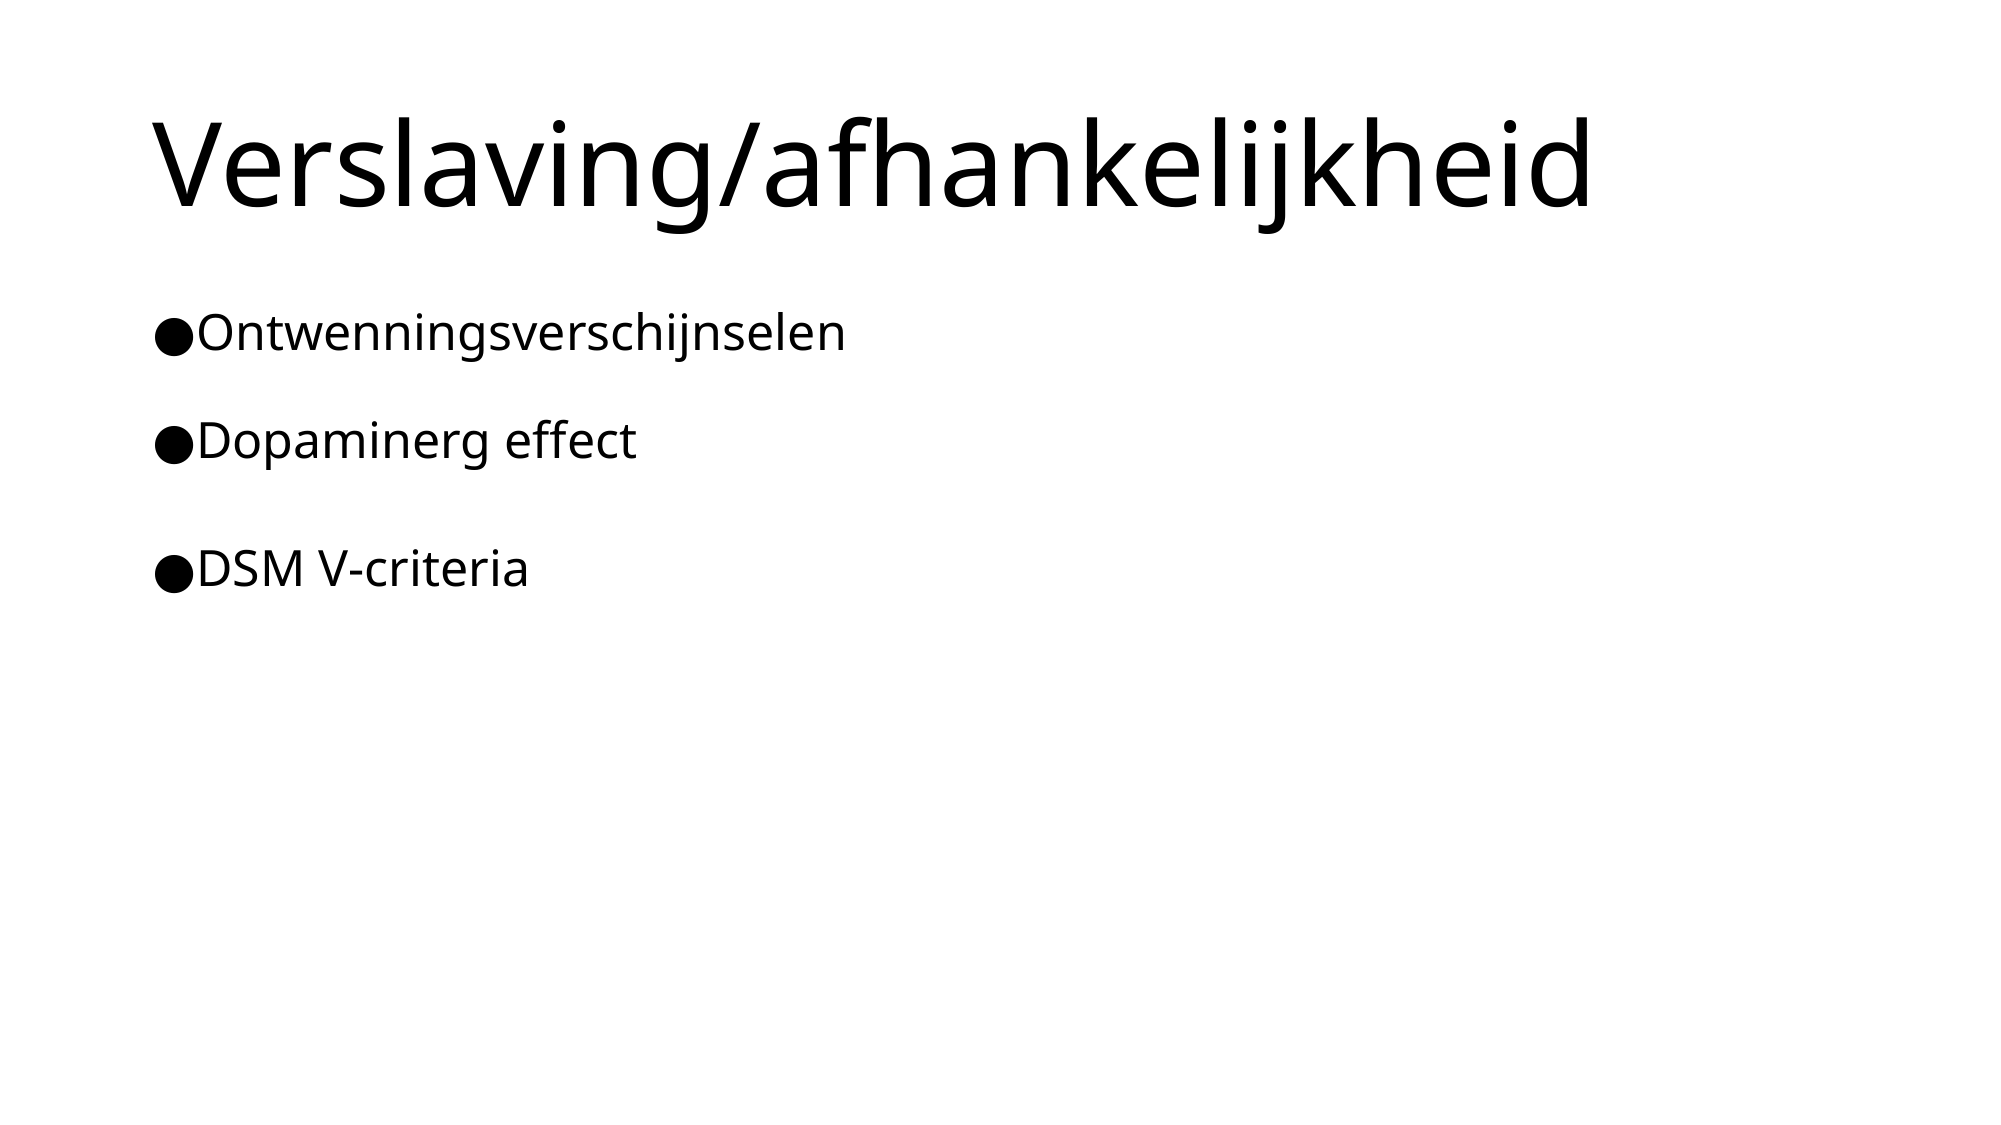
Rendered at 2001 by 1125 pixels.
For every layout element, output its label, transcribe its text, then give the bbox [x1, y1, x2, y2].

title Verslaving/afhankelijkheid [137, 59, 1863, 278]
list Ontwenningsverschijnselen Dopaminerg effect DSM V-criteria [137, 299, 1863, 1014]
